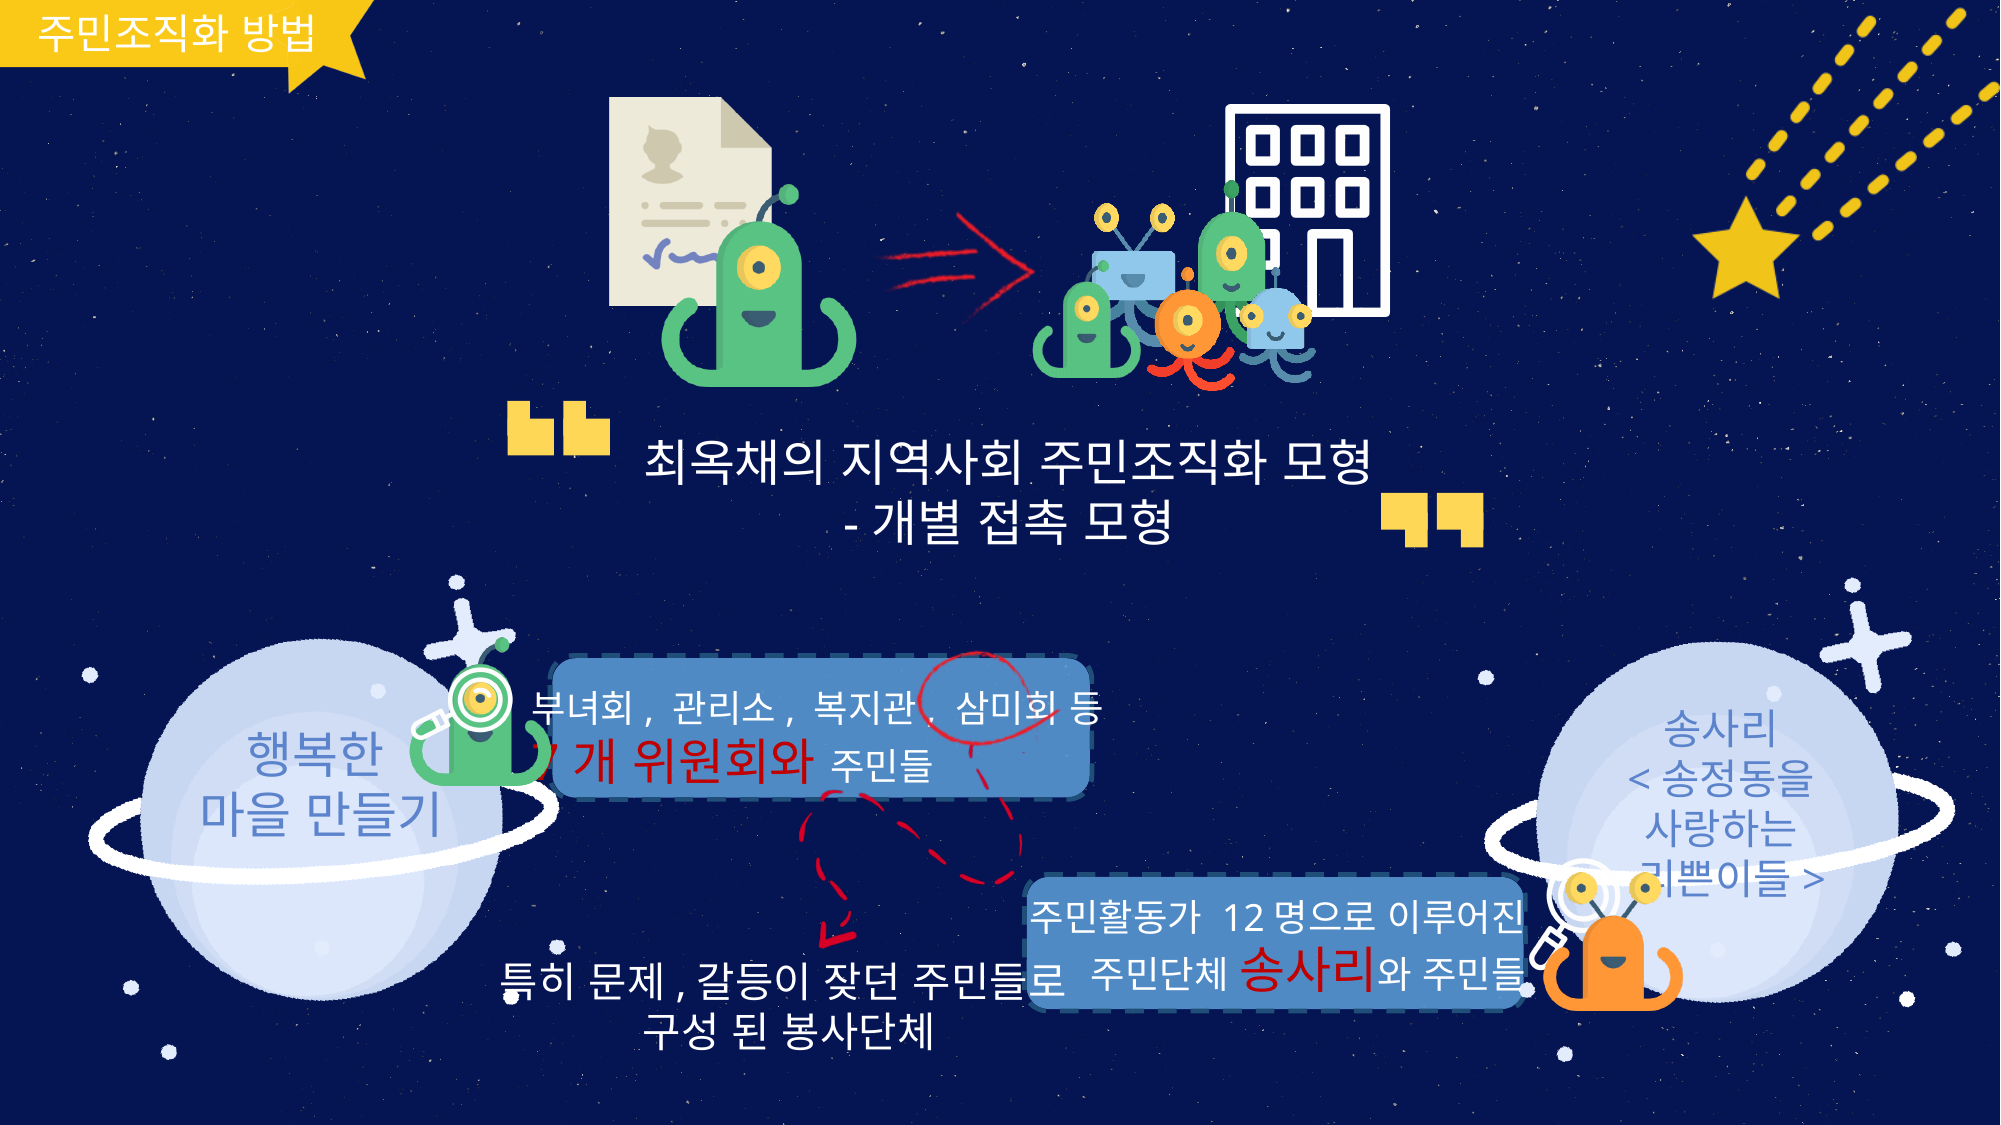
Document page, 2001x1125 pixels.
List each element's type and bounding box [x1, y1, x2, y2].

text_box [507, 400, 611, 456]
text_box [1485, 591, 1953, 1060]
text_box [564, 655, 880, 800]
text_box [1380, 492, 1484, 548]
text_box [1026, 655, 1093, 800]
picture [0, 0, 2000, 1125]
text_box [1521, 860, 1683, 1012]
text_box [585, 96, 1414, 561]
text_box [89, 589, 557, 1057]
text_box [1024, 874, 1478, 1012]
text_box [406, 637, 554, 787]
text_box [23, 0, 379, 91]
